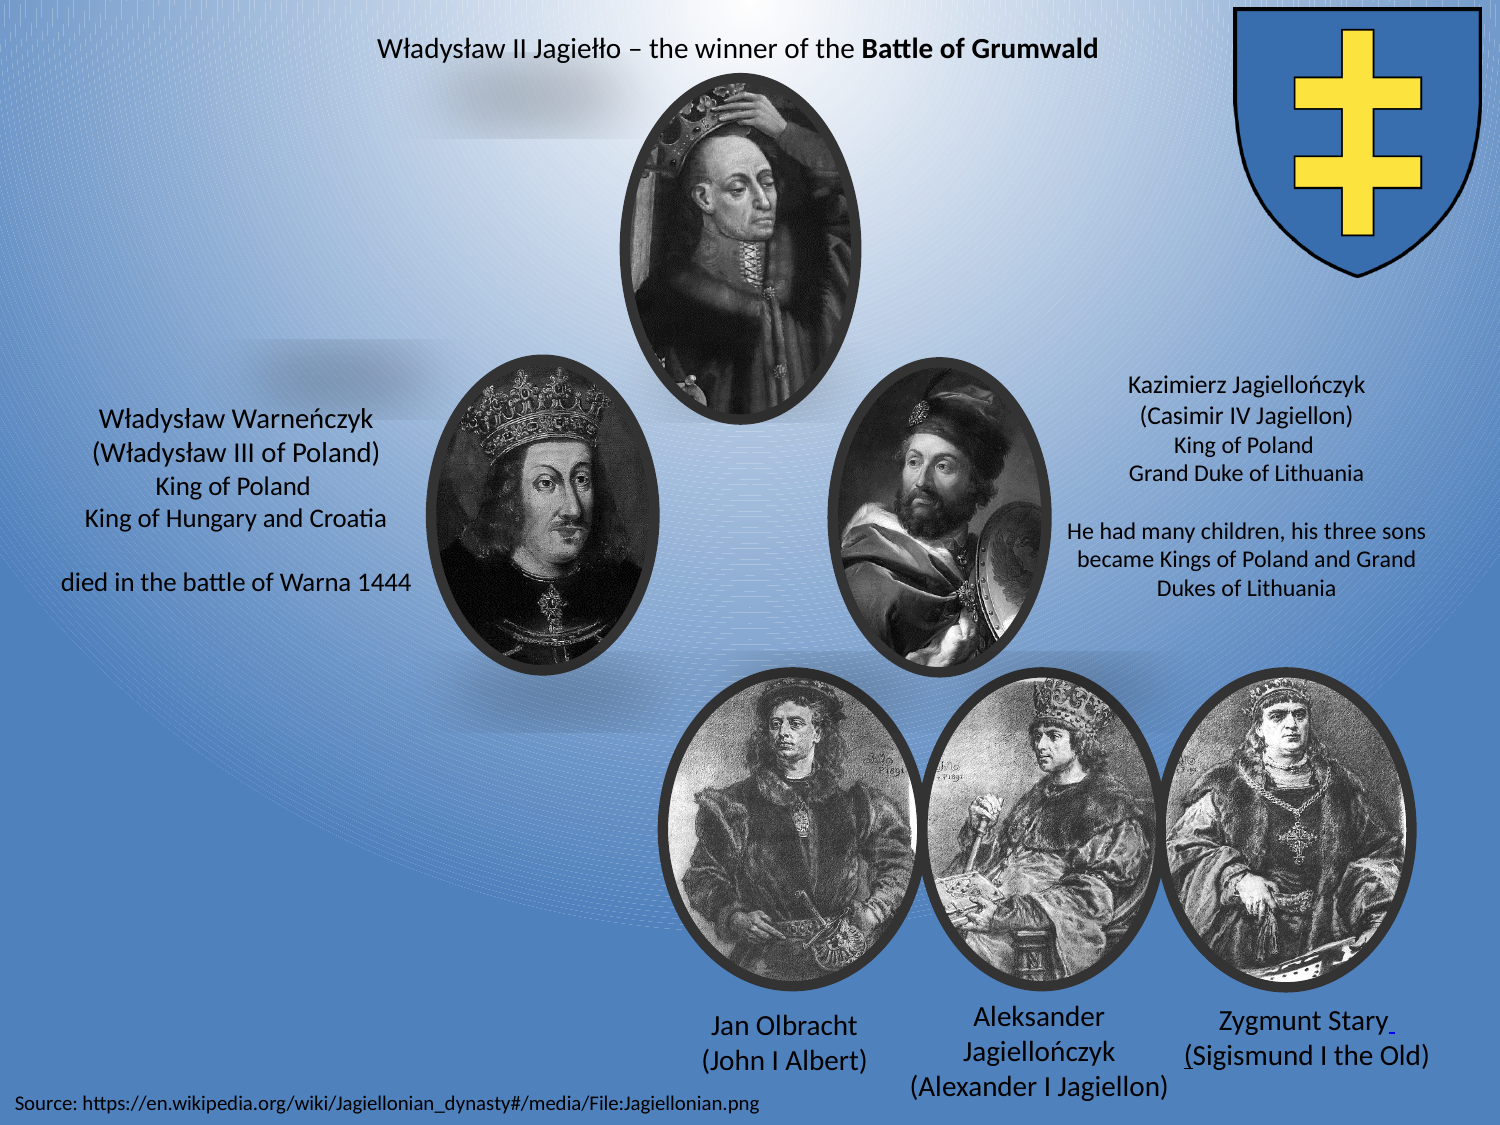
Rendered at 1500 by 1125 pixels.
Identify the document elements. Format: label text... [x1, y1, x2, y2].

title Władysław II Jagiełło – the winner of the Battle of Grumwald [348, 4, 1128, 90]
text_box Zygmunt Stary (Sigismund I the Old) [1166, 959, 1447, 1081]
picture [1232, 6, 1482, 279]
text_box Jan Olbracht (John I Albert) [658, 991, 879, 1081]
picture [430, 77, 1412, 988]
text_box Source: https://en.wikipedia.org/wiki/Jagiellonian_dynasty#/media/File:Jagiellonian.png [0, 1081, 1500, 1122]
text_box Kazimierz Jagiellończyk (Casimir IV Jagiellon) King of Poland Grand Duke of Lithuania He had many children, his three sons became Kings of Poland and Grand Dukes of Lithuania [1046, 359, 1447, 610]
text_box Władysław Warneńczyk (Władysław III of Poland) King of Poland King of Hungary and Croatia died in the battle of Warna 1444 [41, 359, 429, 610]
text_box Aleksander Jagiellończyk (Alexander I Jagiellon) [879, 995, 1166, 1081]
